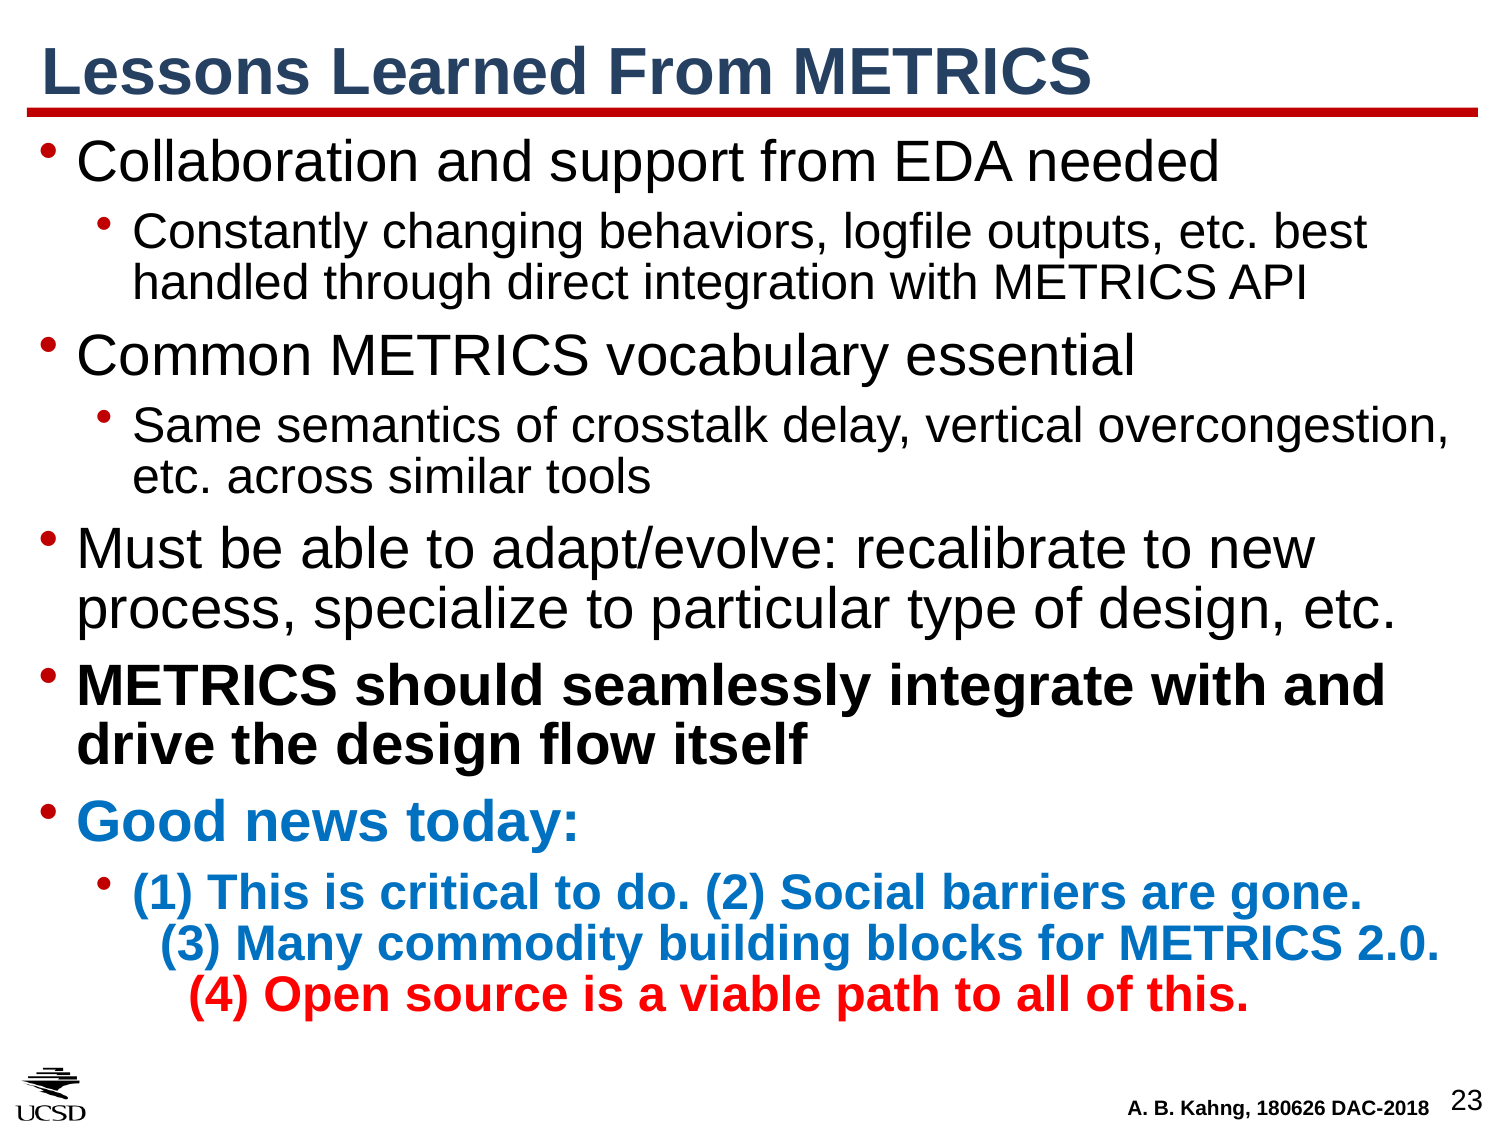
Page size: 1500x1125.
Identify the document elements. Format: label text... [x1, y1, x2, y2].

title Lessons Learned From METRICS [26, 23, 1479, 122]
picture [12, 1063, 88, 1125]
text_box Collaboration and support from EDA needed Constantly changing behaviors, logfile outputs, etc. best handled through direct integration with METRICS API Common METRICS vocabulary essential Same semantics of crosstalk delay, vertical overcongestion, etc. across similar tools Must be able to adapt/evolve: recalibrate to new process, specialize to particular type of design, etc. METRICS should seamlessly integrate with and drive the design flow itself Good news today: (1) This is critical to do. (2) Social barriers are gone. (3) Many commodity building blocks for METRICS 2.0. (4) Open source is a viable path to all of this. [23, 126, 1474, 583]
